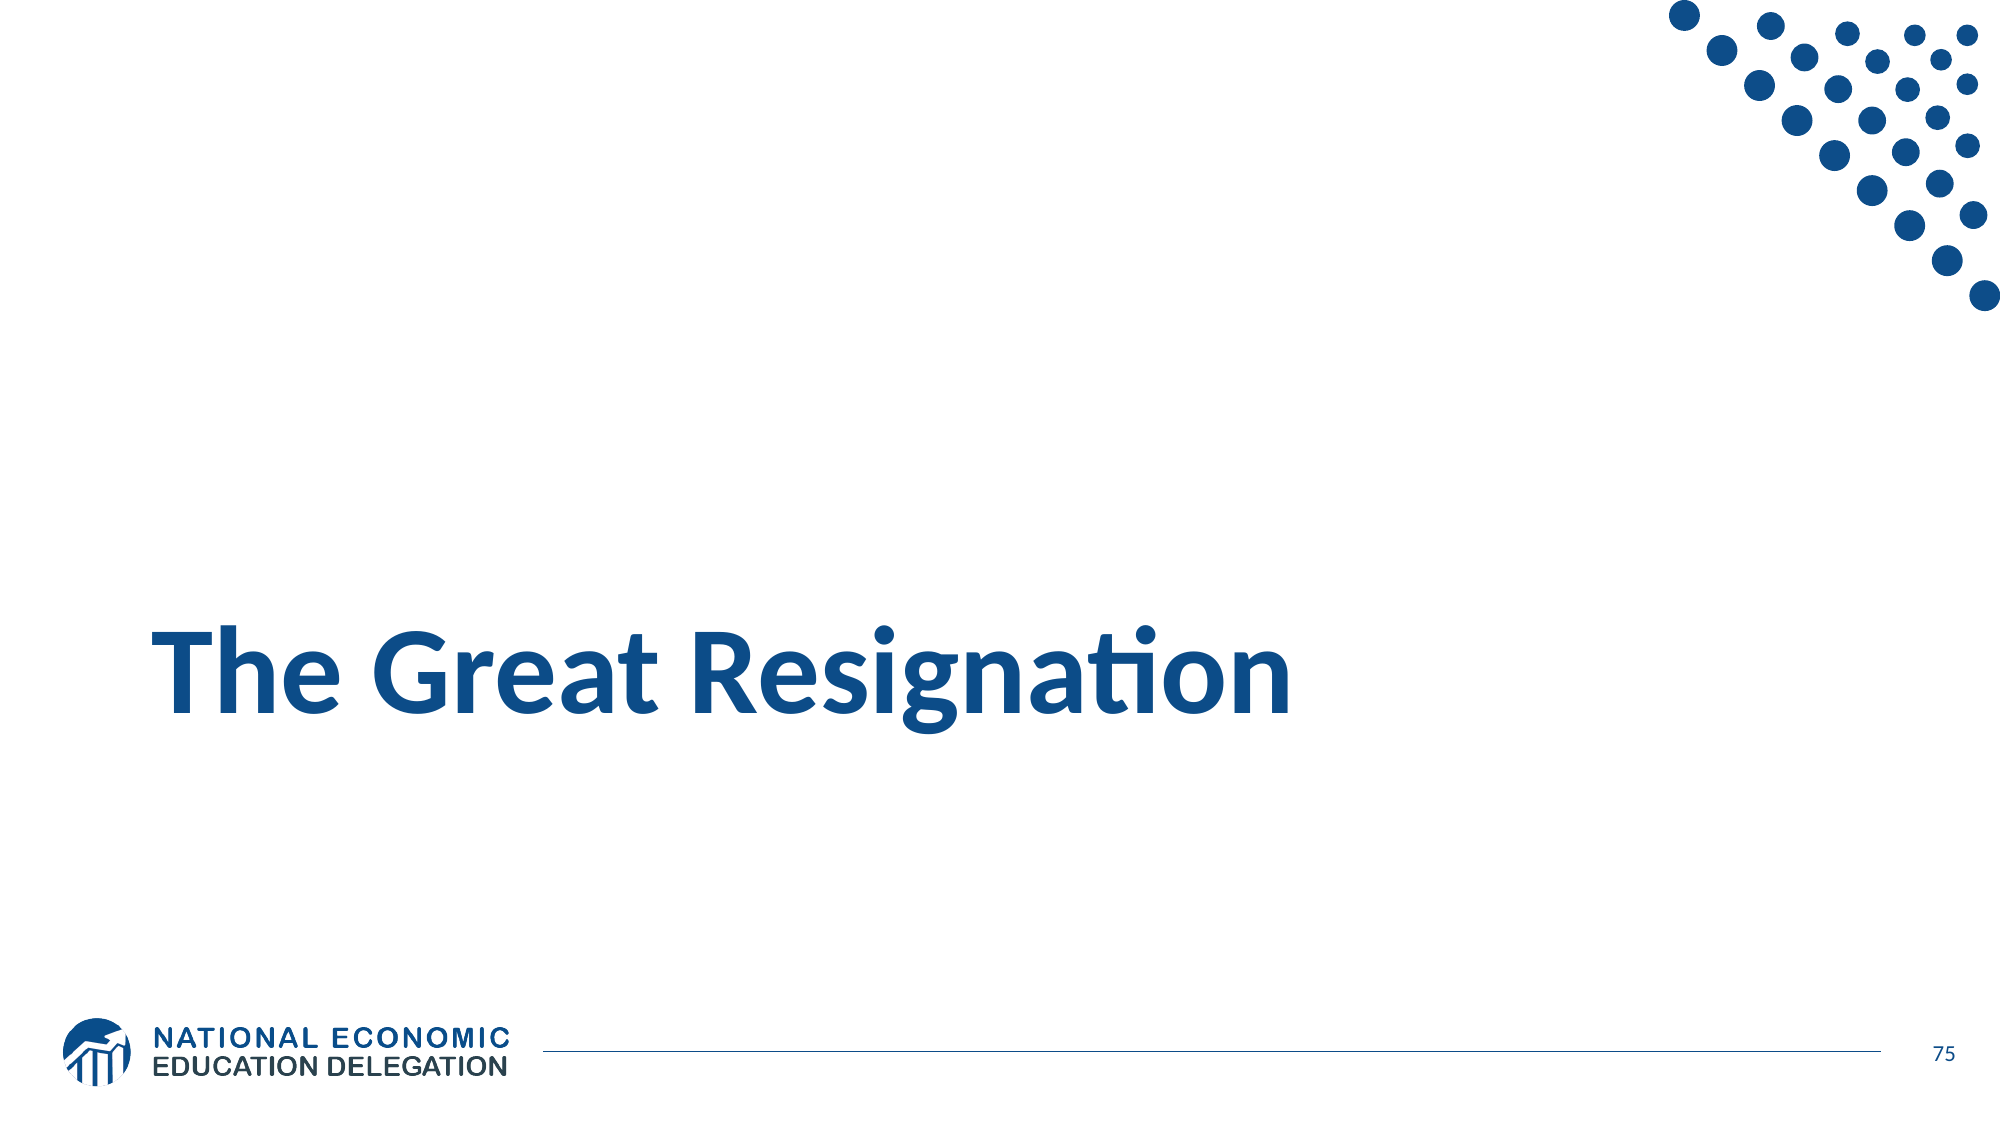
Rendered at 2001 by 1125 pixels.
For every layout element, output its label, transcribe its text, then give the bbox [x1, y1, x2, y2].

slide_number 75 [1521, 1022, 1972, 1082]
title The Great Resignation [136, 280, 1862, 749]
picture [55, 1013, 520, 1091]
